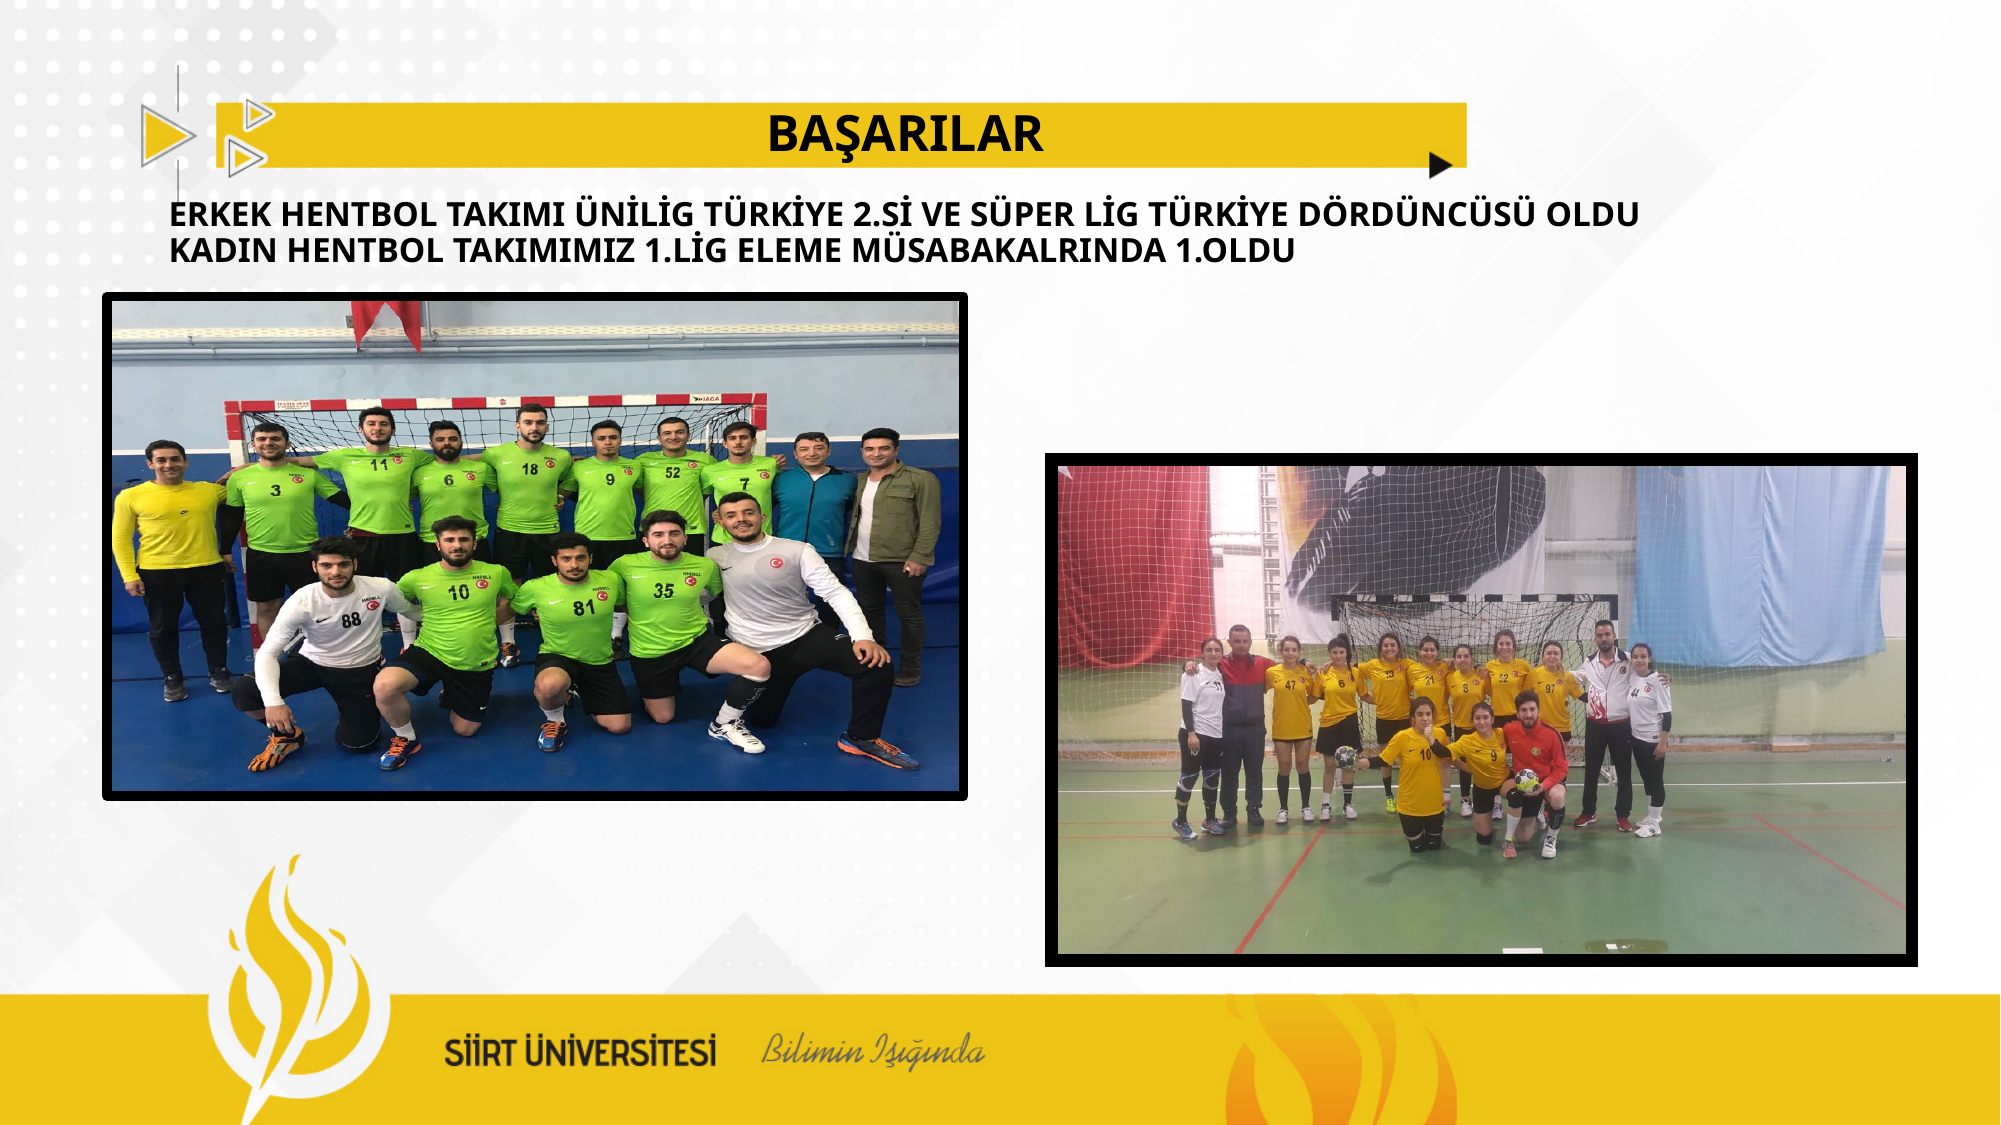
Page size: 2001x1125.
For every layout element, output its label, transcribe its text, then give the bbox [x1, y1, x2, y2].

title BAŞARILAR ERKEK HENTBOL TAKIMI ÜNİLİG TÜRKİYE 2.Sİ VE SÜPER LİG TÜRKİYE DÖRDÜNCÜSÜ OLDU KADIN HENTBOL TAKIMIMIZ 1.LİG ELEME MÜSABAKALRINDA 1.OLDU [153, 80, 1743, 298]
picture [0, 0, 2001, 1125]
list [1057, 465, 1906, 955]
